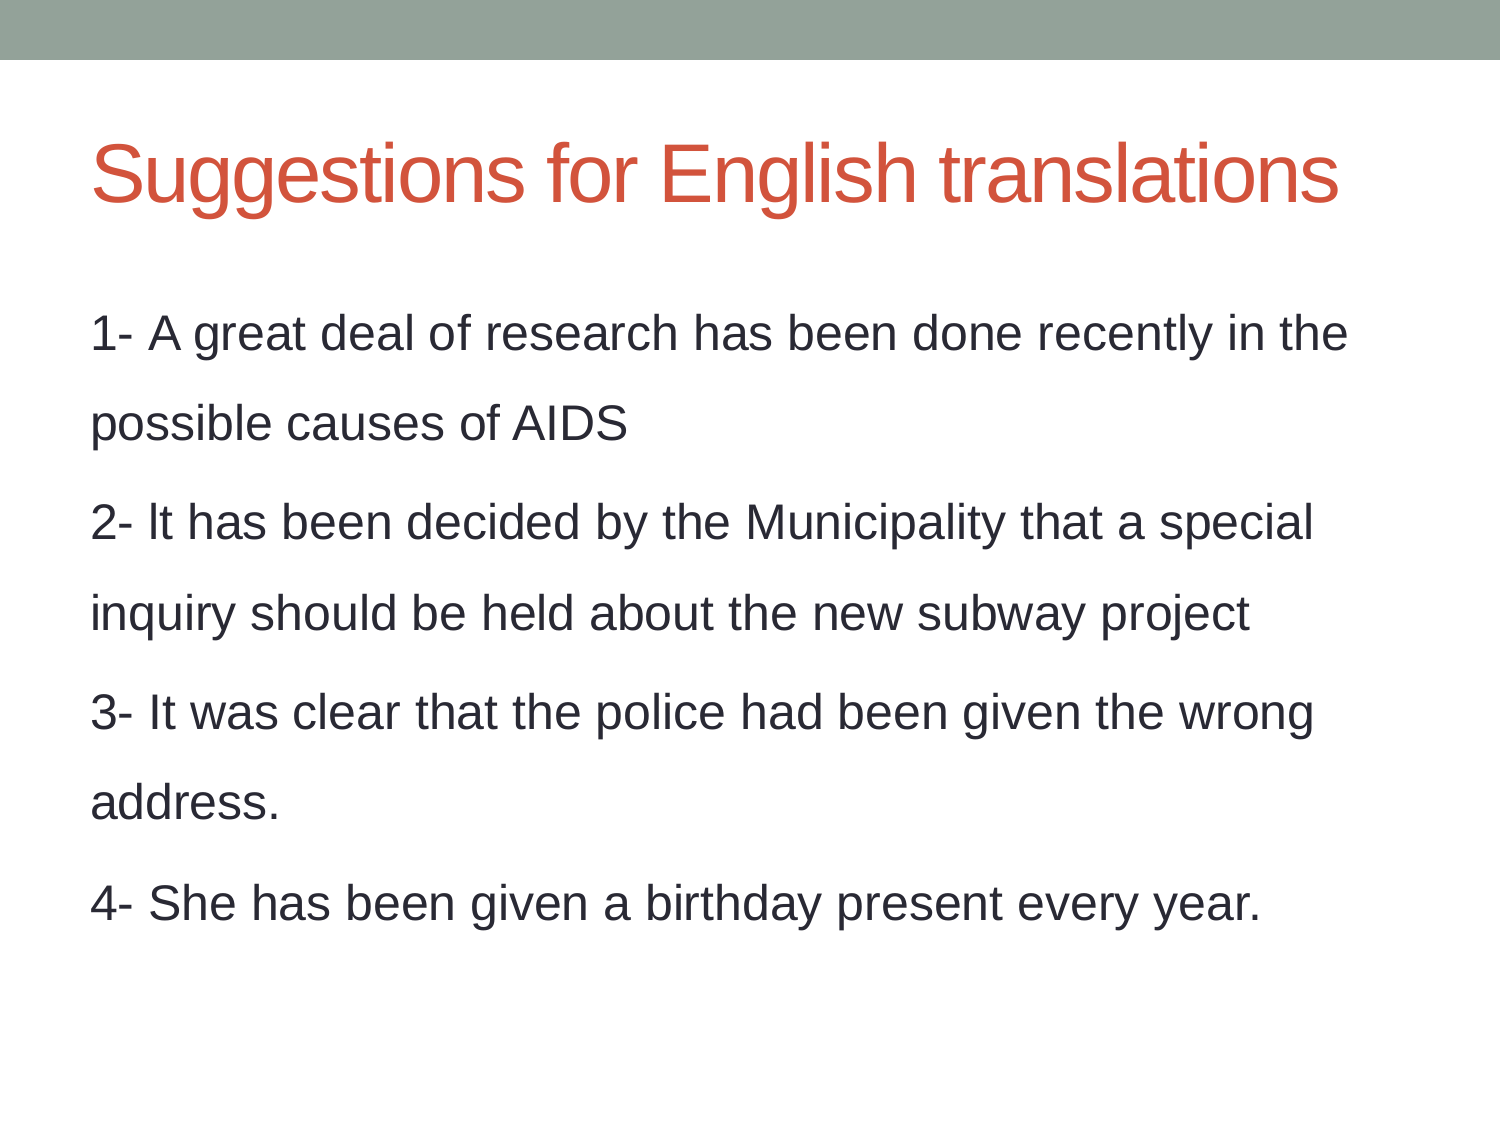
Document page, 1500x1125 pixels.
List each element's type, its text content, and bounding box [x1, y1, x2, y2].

list 1- A great deal of research has been done recently in the possible causes of AIDS 2- lt has been decided by the Municipality that a special inquiry should be held about the new subway project 3- It was clear that the police had been given the wrong address. 4- She has been given a birthday present every year. [75, 262, 1425, 1063]
title Suggestions for English translations [75, 87, 1425, 250]
